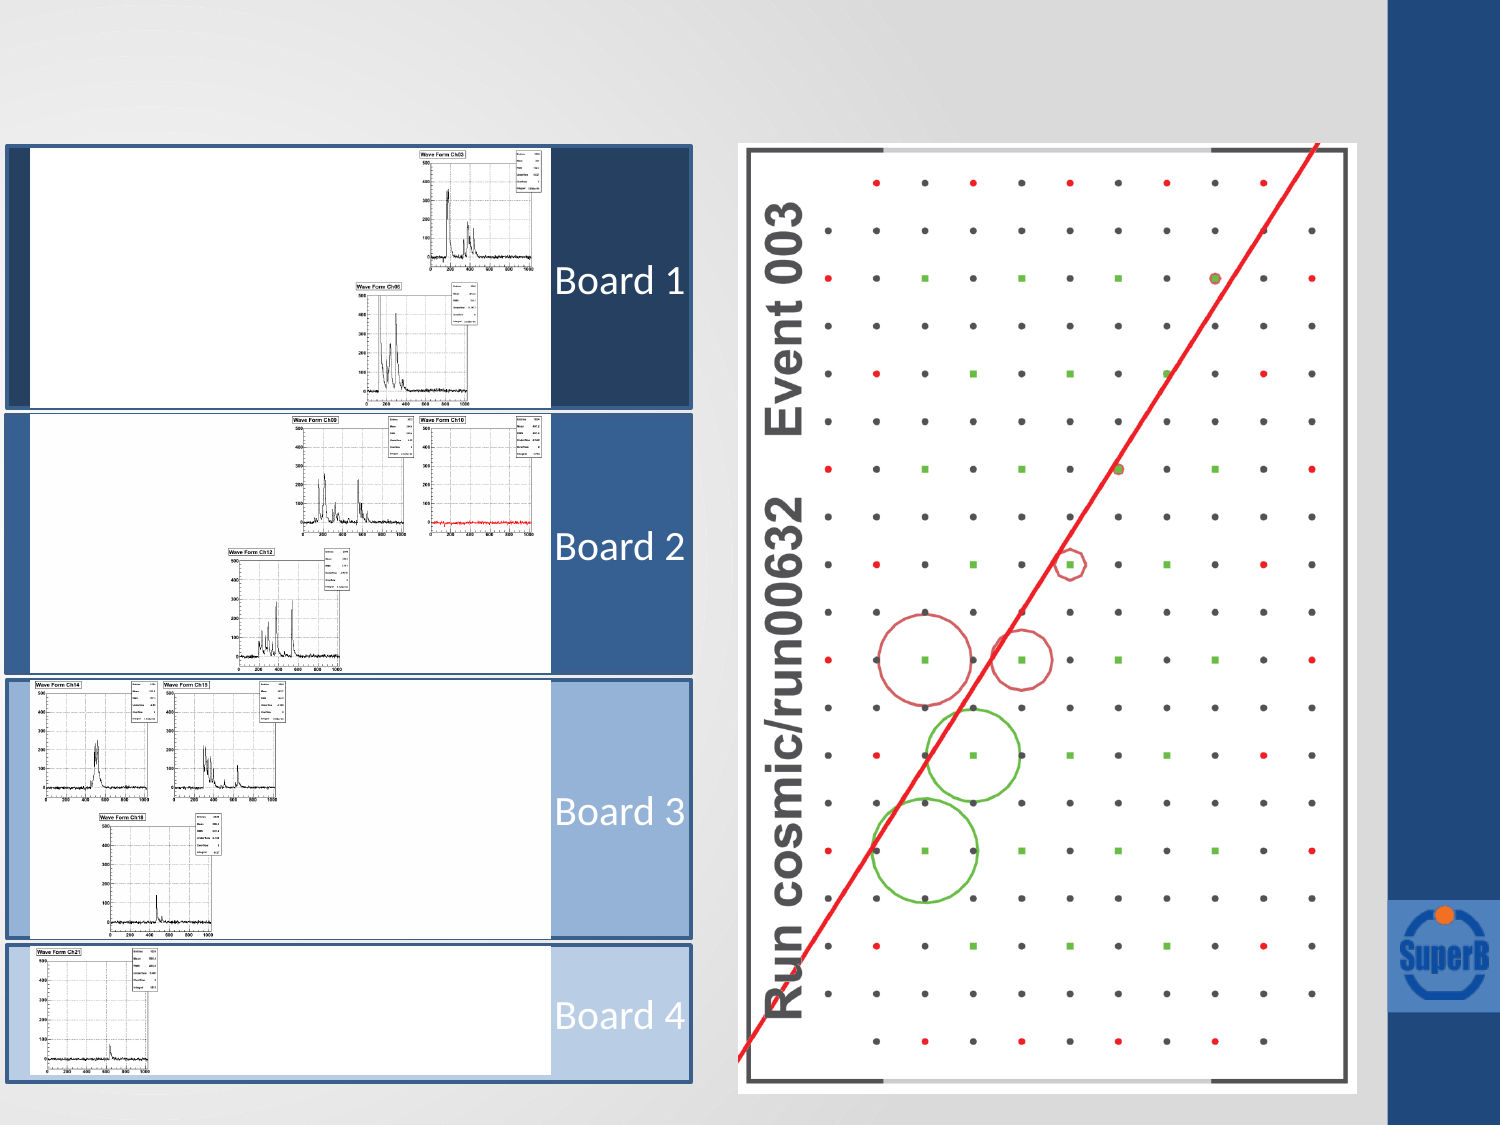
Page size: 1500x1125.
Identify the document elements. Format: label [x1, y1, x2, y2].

picture [1399, 905, 1490, 1000]
text_box [6, 679, 751, 939]
text_box [6, 944, 751, 1083]
text_box [6, 145, 751, 409]
text_box [5, 414, 751, 674]
picture [737, 142, 1358, 1095]
